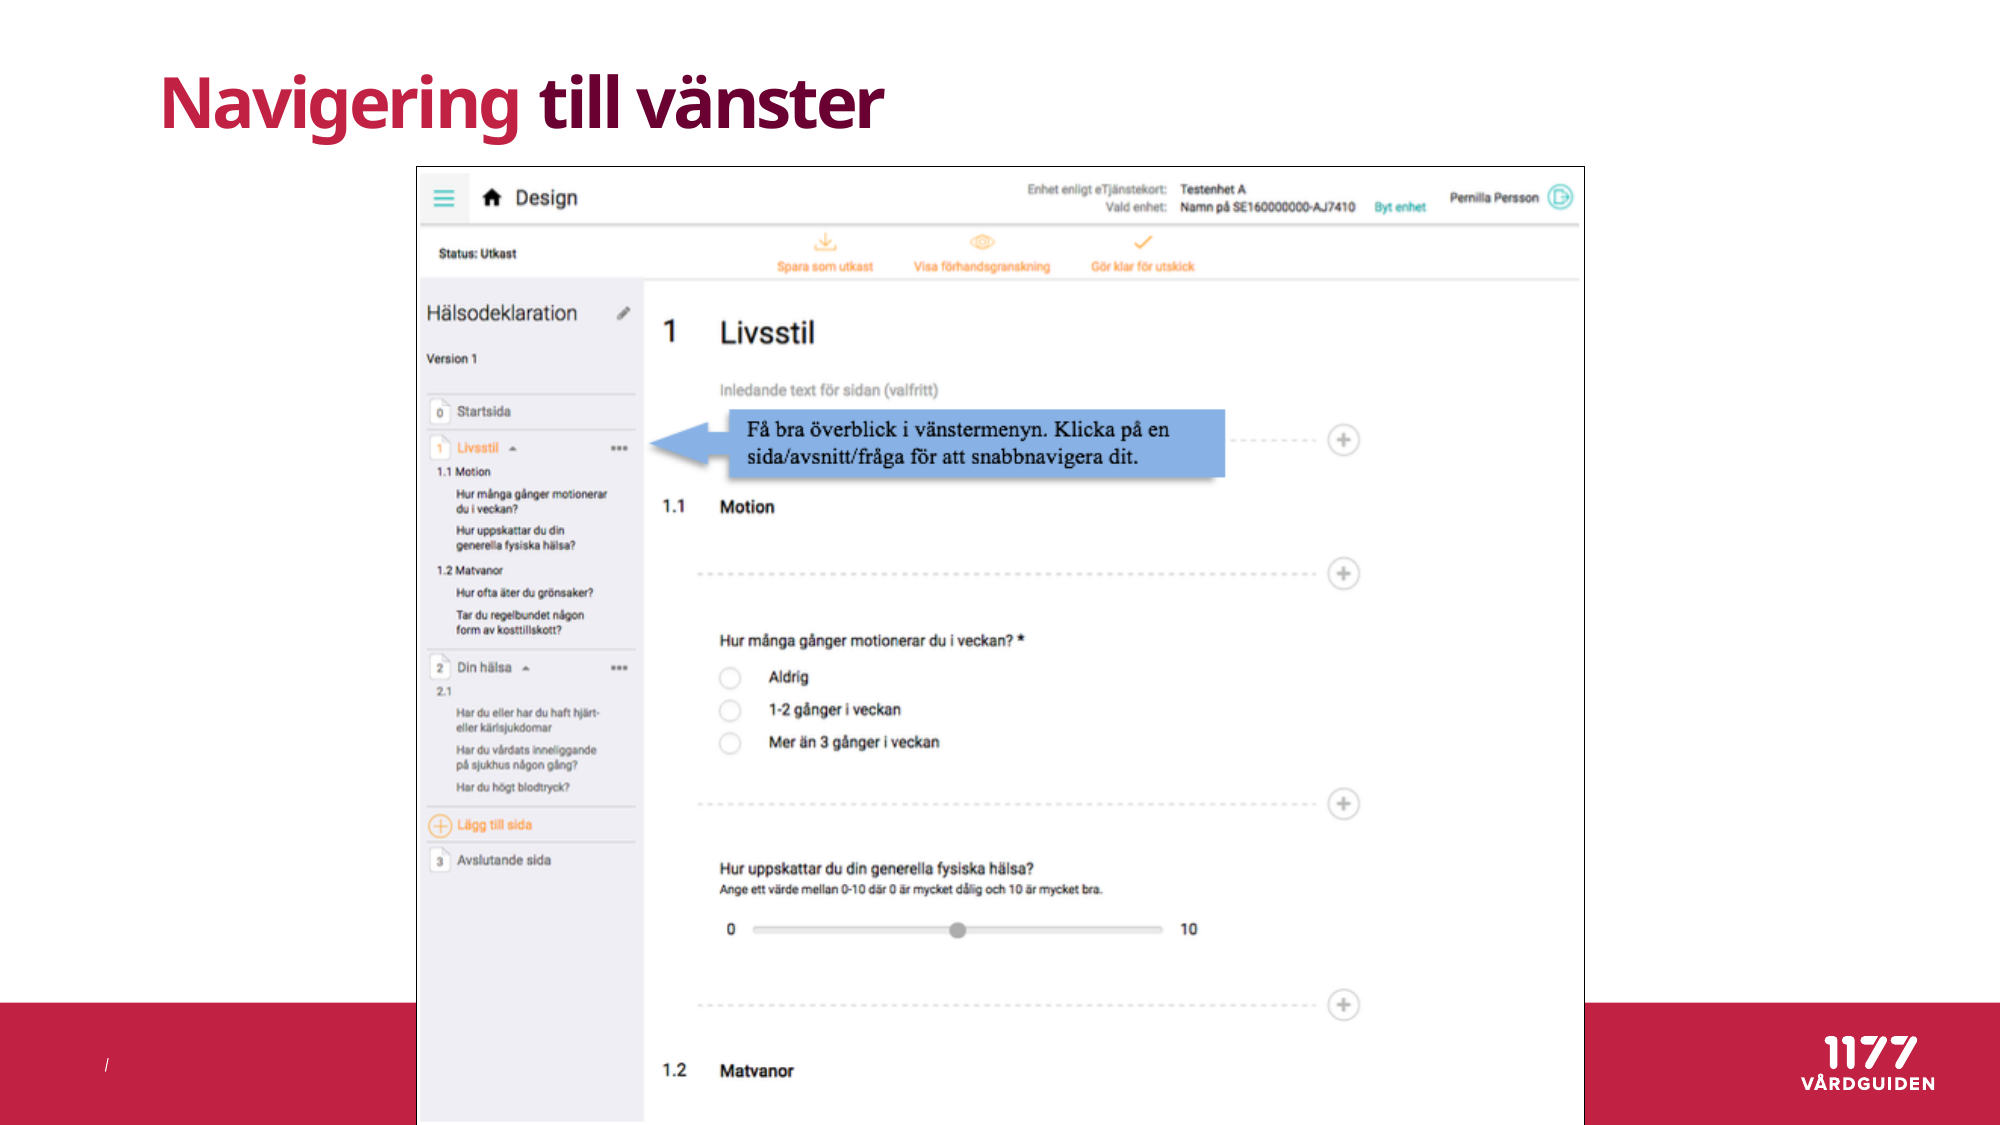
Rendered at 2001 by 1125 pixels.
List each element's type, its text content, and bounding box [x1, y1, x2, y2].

picture [416, 166, 1584, 1125]
text_box Navigering till vänster [143, 0, 1869, 173]
